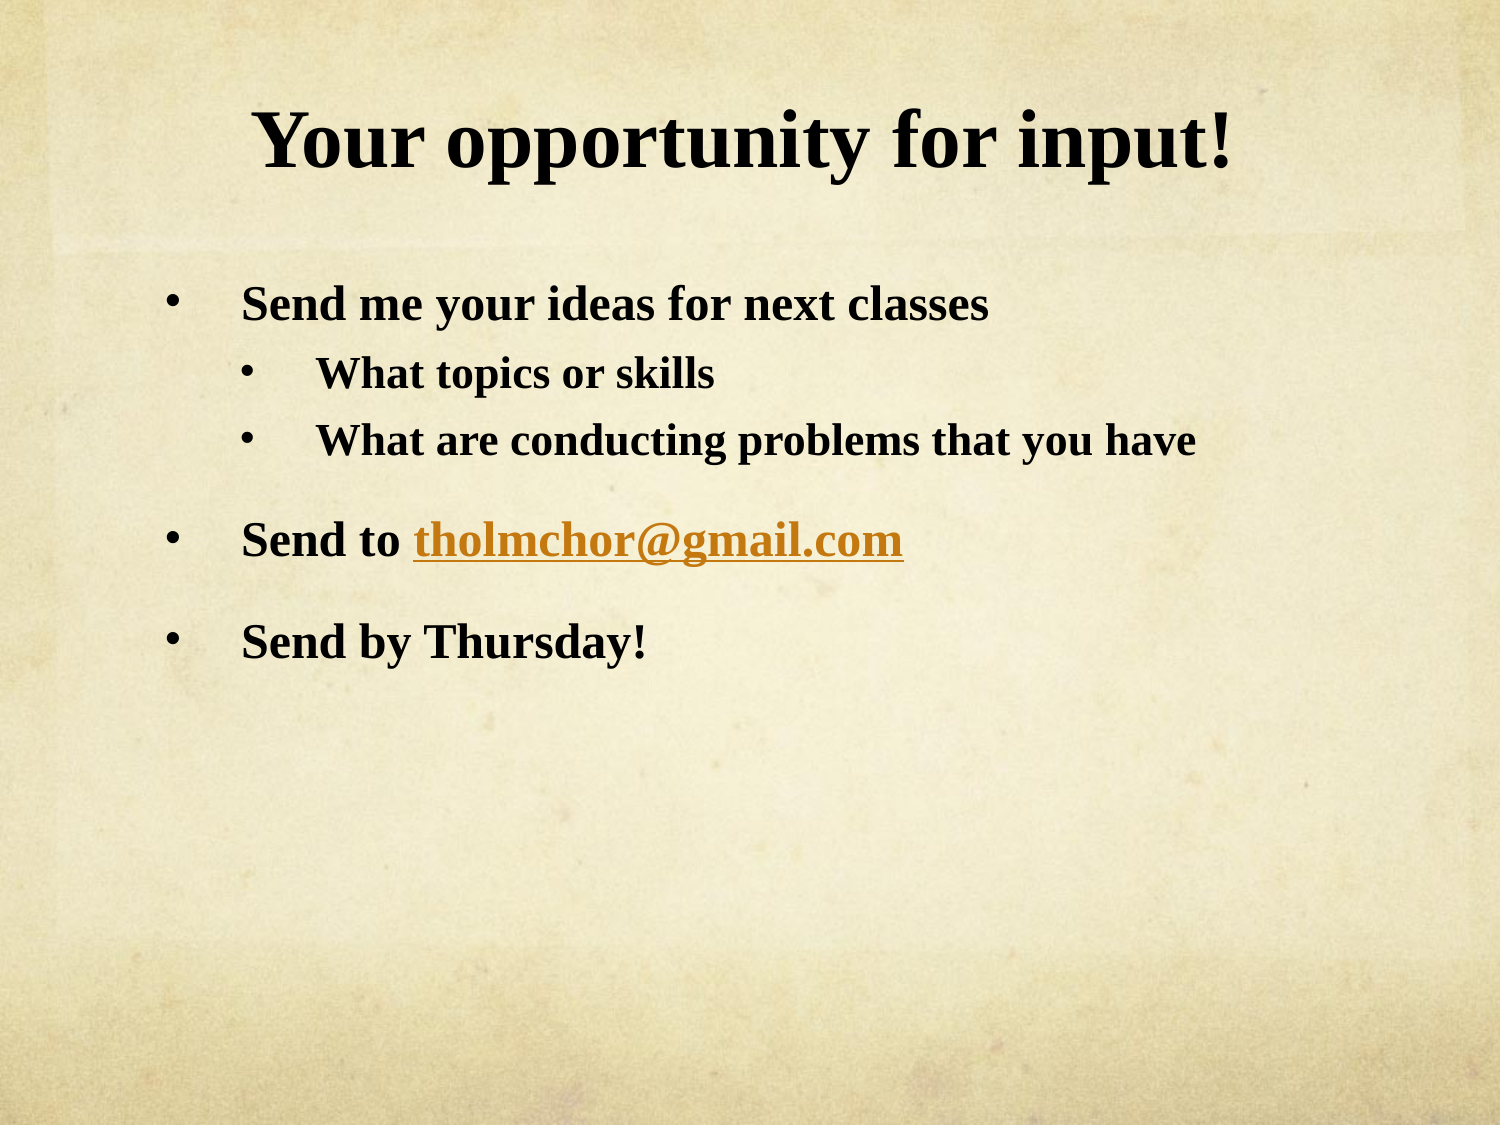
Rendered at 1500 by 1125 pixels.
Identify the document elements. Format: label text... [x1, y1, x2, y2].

title Your opportunity for input! [137, 37, 1350, 231]
list Send me your ideas for next classes What topics or skills What are conducting problems that you have Send to tholmchor@gmail.com Send by Thursday! [150, 262, 1350, 1050]
picture [0, 0, 1500, 1125]
